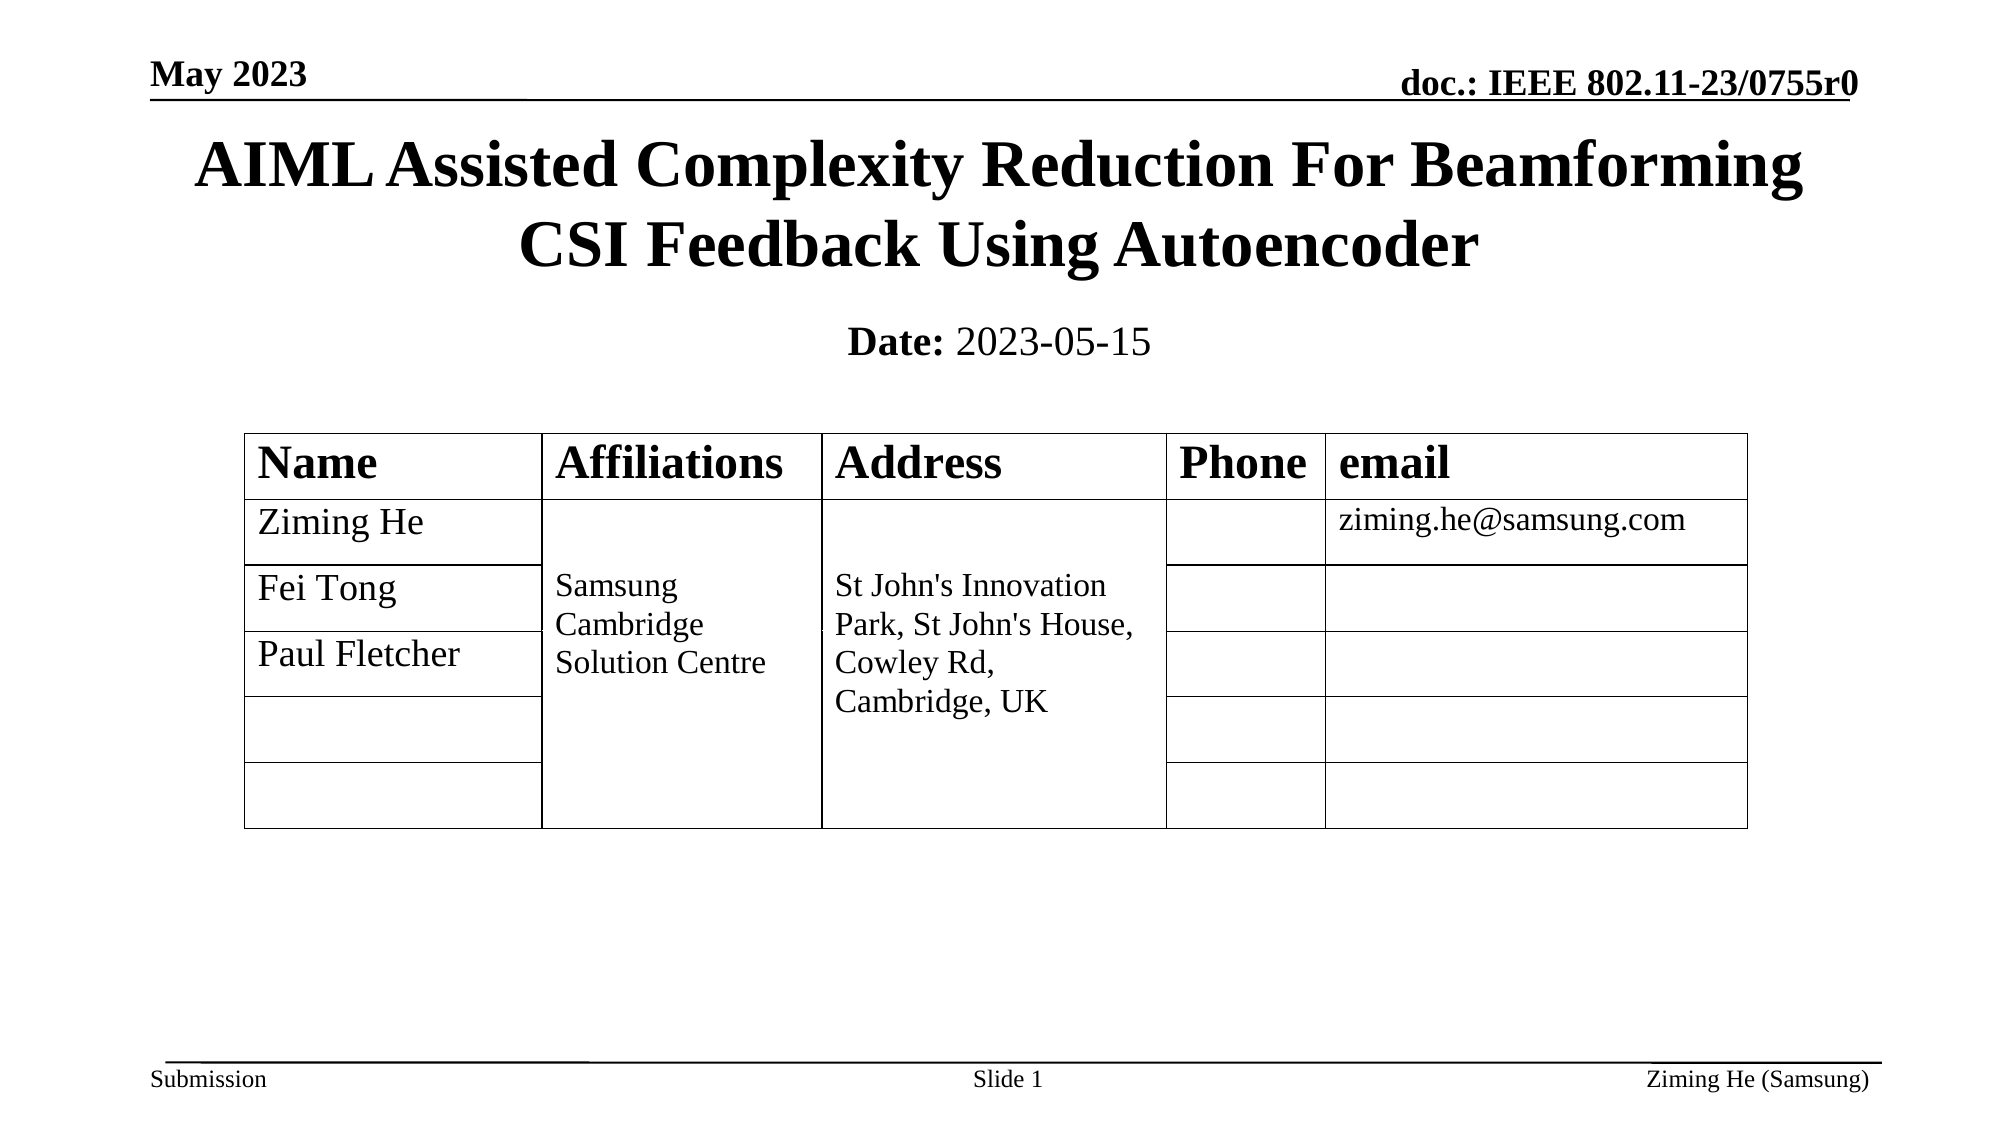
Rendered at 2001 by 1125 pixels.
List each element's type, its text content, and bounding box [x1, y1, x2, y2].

title AIML Assisted Complexity Reduction For Beamforming CSI Feedback Using Autoencoder [149, 112, 1850, 288]
footer Ziming He (Samsung) [1172, 1061, 1871, 1093]
slide_number Slide 1 [950, 1061, 1067, 1123]
text_box Date: 2023-05-15 [362, 306, 1638, 372]
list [226, 432, 1887, 965]
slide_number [149, 48, 561, 94]
